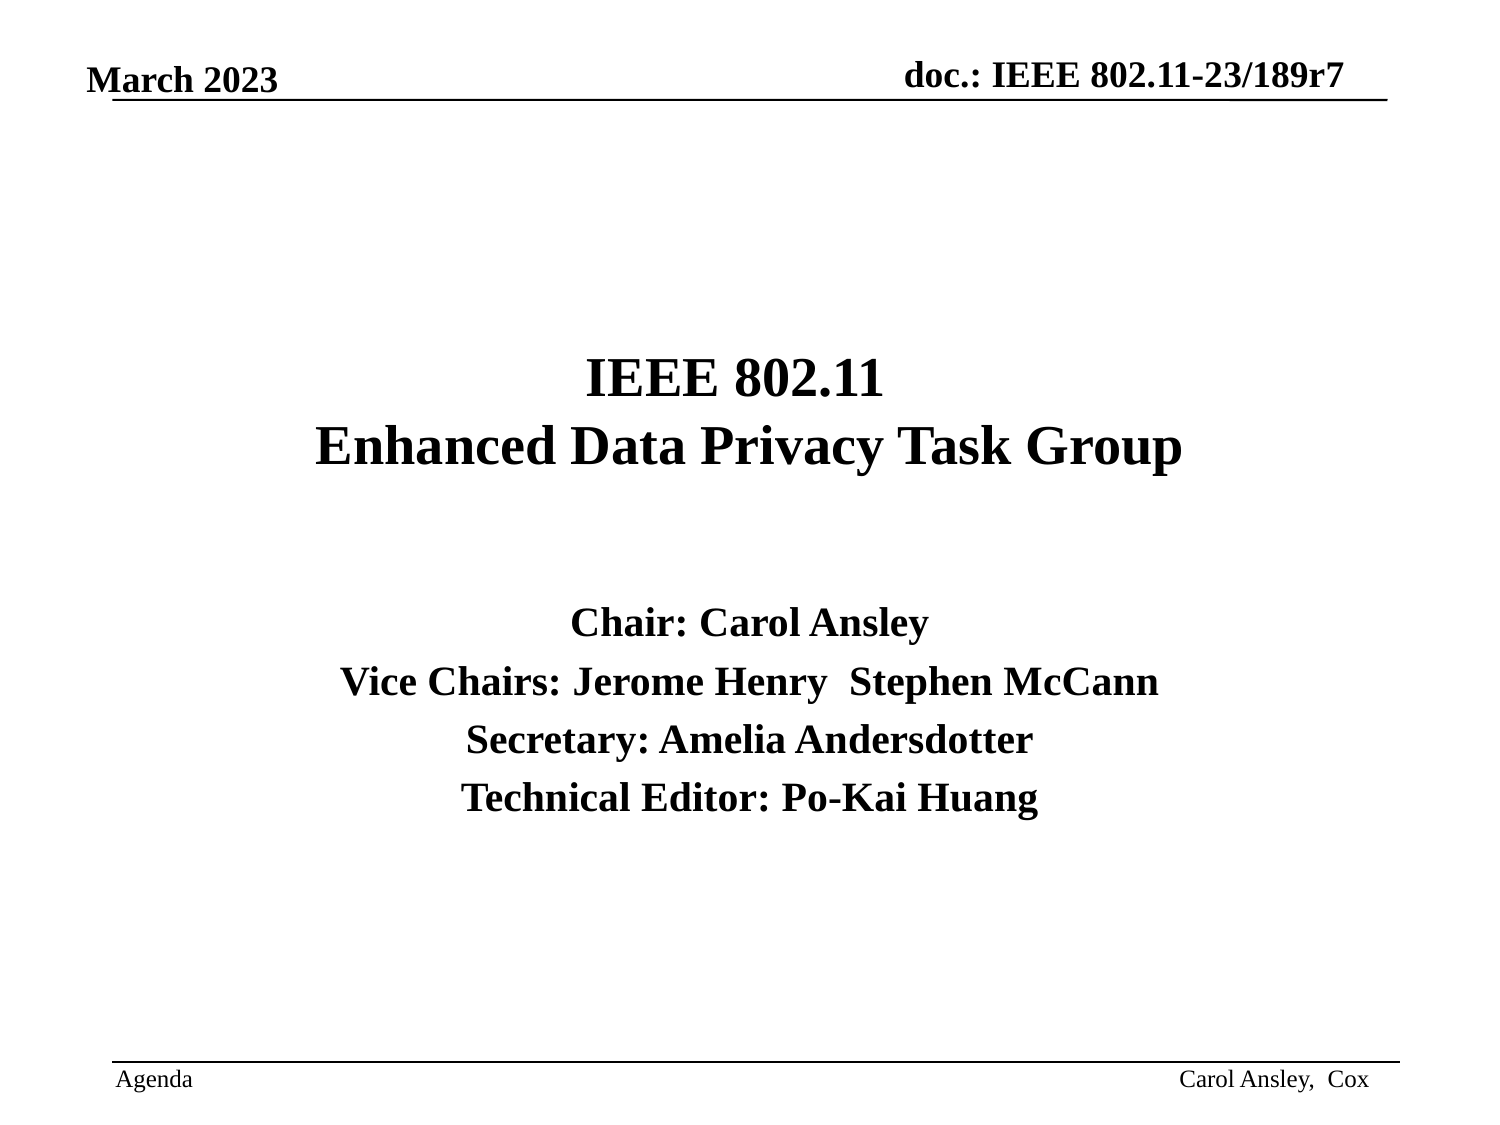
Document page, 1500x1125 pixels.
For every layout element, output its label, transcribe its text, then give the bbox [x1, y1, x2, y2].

text_box Chair: Carol Ansley Vice Chairs: Jerome Henry Stephen McCann Secretary: Amelia Andersdotter Technical Editor: Po-Kai Huang [224, 587, 1275, 828]
text_box IEEE 802.11 Enhanced Data Privacy Task Group [112, 332, 1388, 483]
